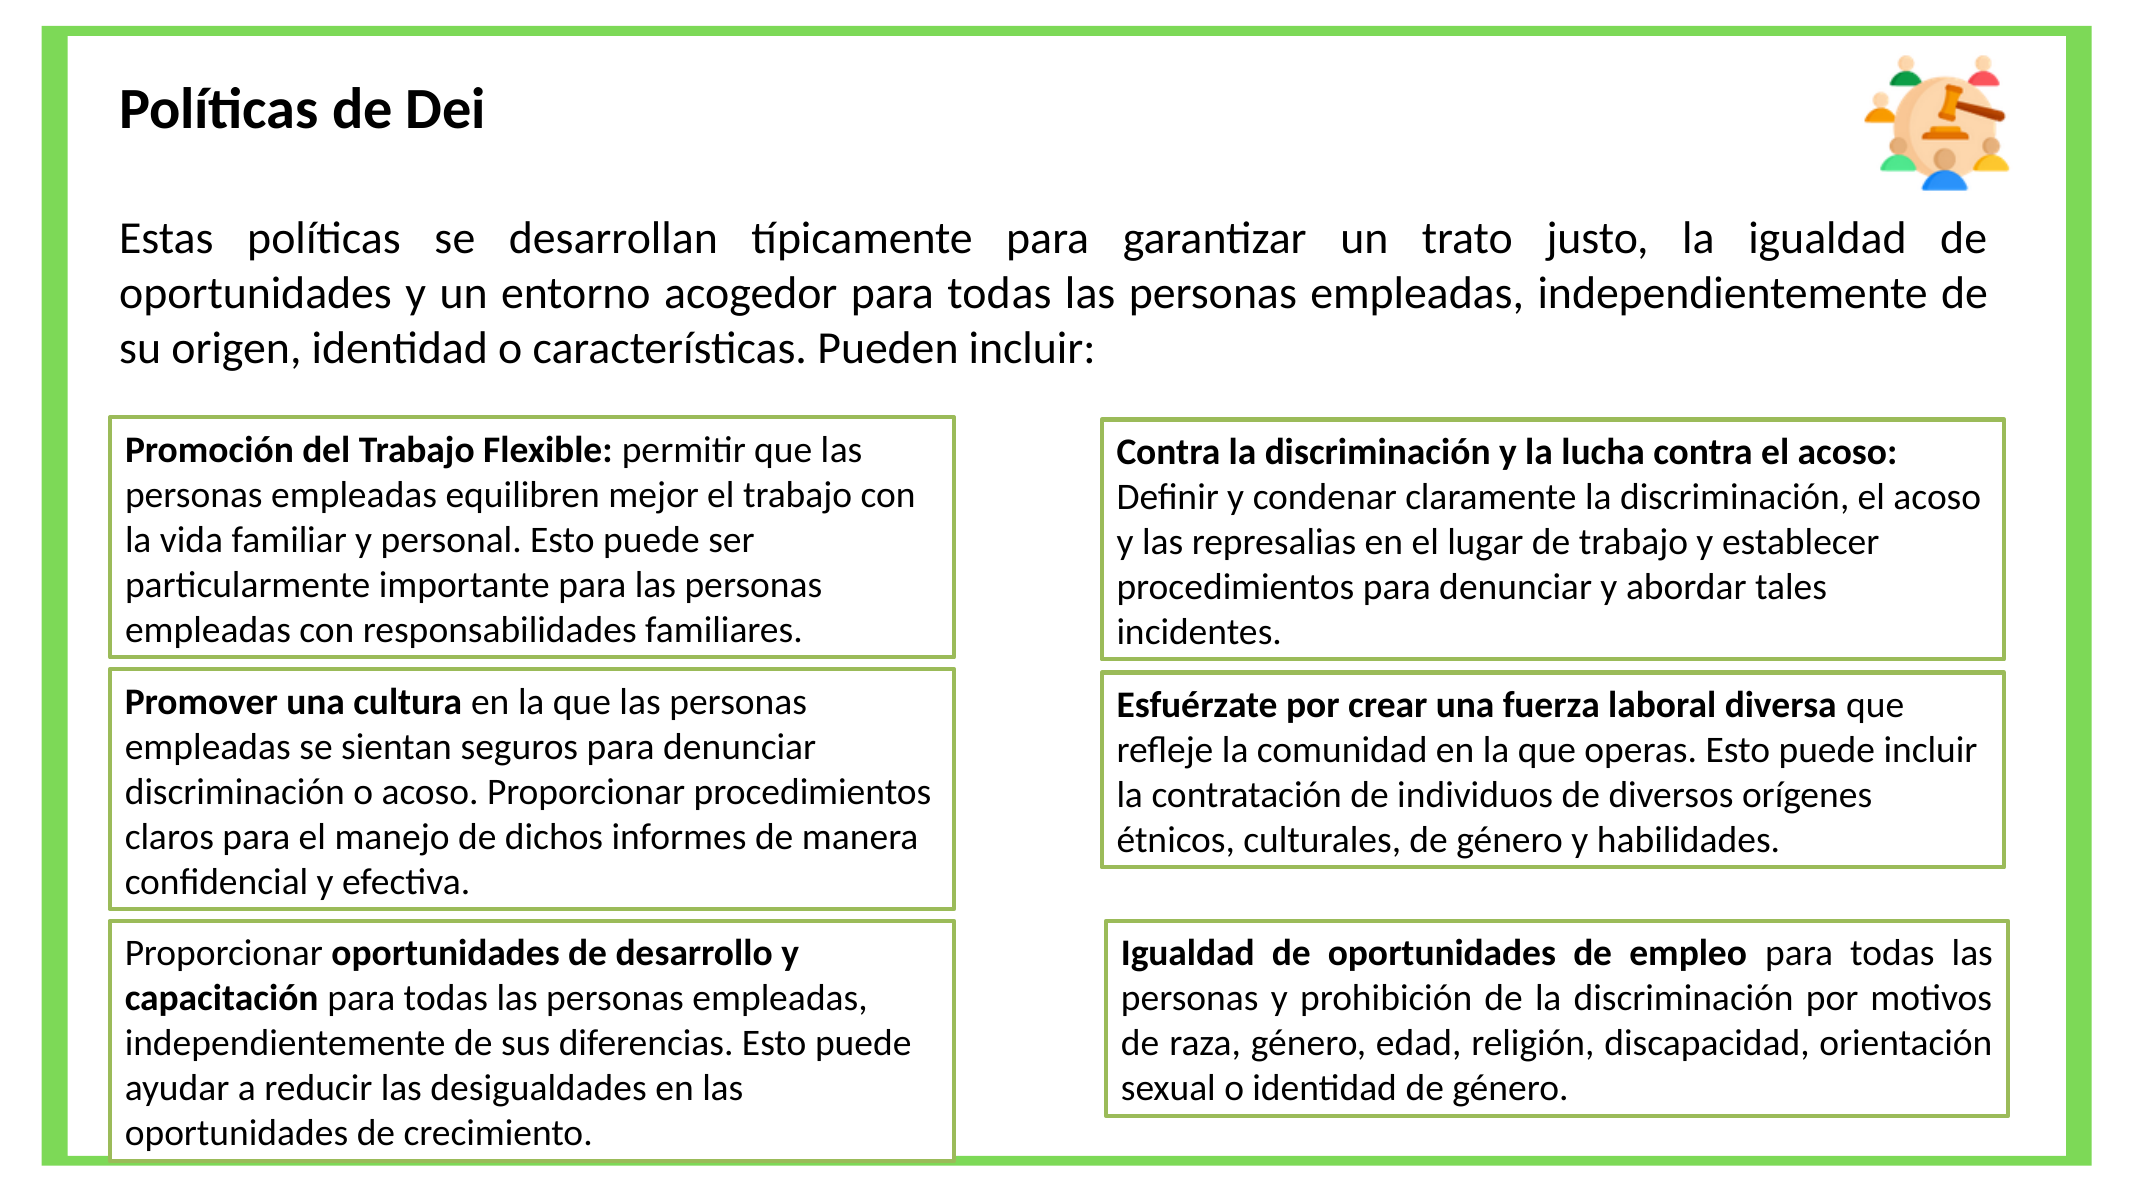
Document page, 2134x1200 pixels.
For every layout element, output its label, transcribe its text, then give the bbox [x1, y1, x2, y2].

text_box Estas políticas se desarrollan típicamente para garantizar un trato justo, la igualdad de oportunidades y un entorno acogedor para todas las personas empleadas, independientemente de su origen, identidad o características. Pueden incluir: [104, 199, 2005, 380]
text_box Esfuérzate por crear una fuerza laboral diversa que refleje la comunidad en la que operas. Esto puede incluir la contratación de individuos de diversos orígenes étnicos, culturales, de género y habilidades. [1101, 672, 2005, 868]
text_box Proporcionar oportunidades de desarrollo y capacitación para todas las personas empleadas, independientemente de sus diferencias. Esto puede ayudar a reducir las desigualdades en las oportunidades de crecimiento. [109, 920, 955, 1161]
text_box Igualdad de oportunidades de empleo para todas las personas y prohibición de la discriminación por motivos de raza, género, edad, religión, discapacidad, orientación sexual o identidad de género. [1105, 920, 2009, 1116]
picture [1835, 40, 2049, 206]
text_box Políticas de Dei [104, 62, 1500, 148]
text_box [41, 25, 2092, 1166]
text_box Promover una cultura en la que las personas empleadas se sientan seguros para denunciar discriminación o acoso. Proporcionar procedimientos claros para el manejo de dichos informes de manera confidencial y efectiva. [109, 669, 955, 910]
text_box Promoción del Trabajo Flexible: permitir que las personas empleadas equilibren mejor el trabajo con la vida familiar y personal. Esto puede ser particularmente importante para las personas empleadas con responsabilidades familiares. [109, 417, 955, 658]
text_box Contra la discriminación y la lucha contra el acoso: Definir y condenar claramente la discriminación, el acoso y las represalias en el lugar de trabajo y establecer procedimientos para denunciar y abordar tales incidentes. [1101, 419, 2005, 660]
